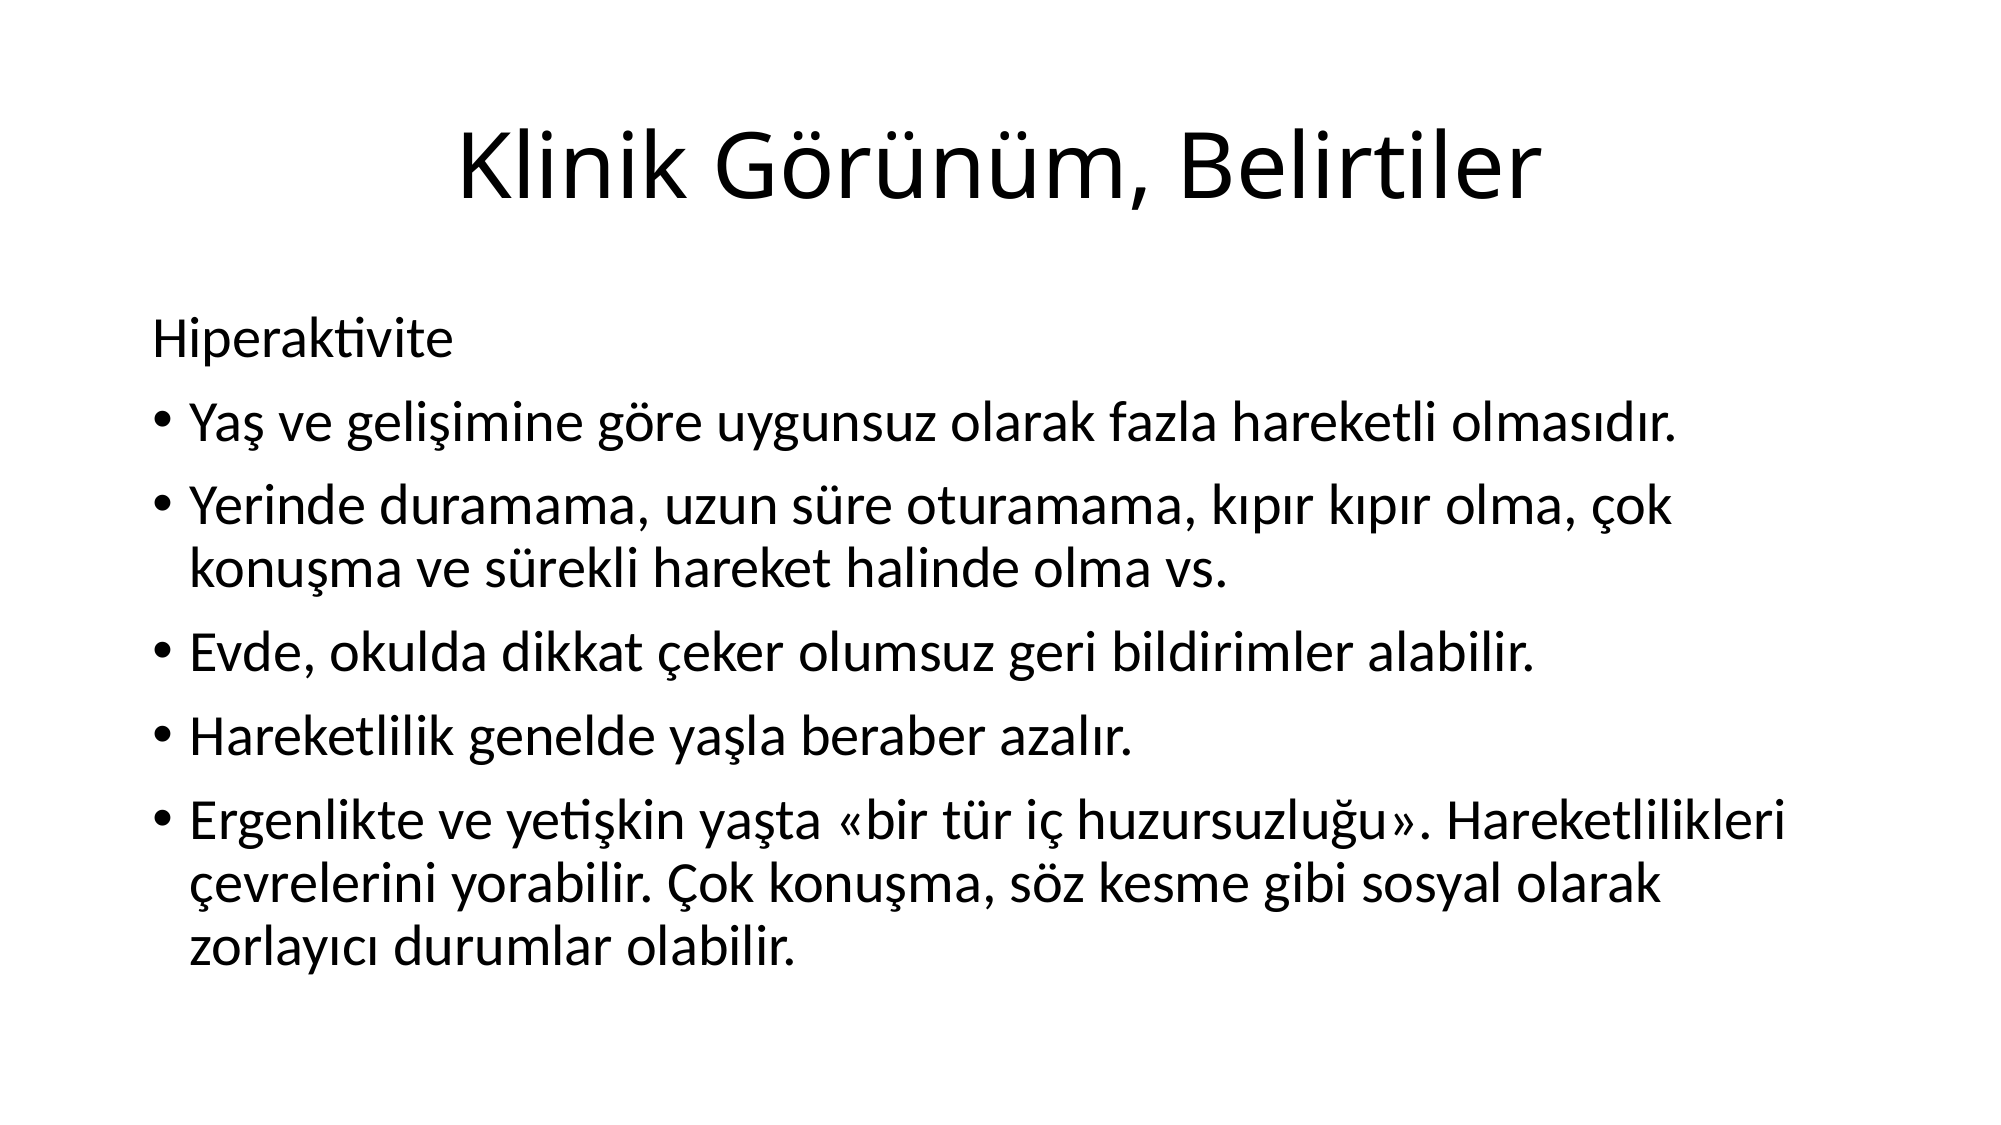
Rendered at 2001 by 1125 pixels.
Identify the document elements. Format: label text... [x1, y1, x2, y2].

list Hiperaktivite Yaş ve gelişimine göre uygunsuz olarak fazla hareketli olmasıdır. Yerinde duramama, uzun süre oturamama, kıpır kıpır olma, çok konuşma ve sürekli hareket halinde olma vs. Evde, okulda dikkat çeker olumsuz geri bildirimler alabilir. Hareketlilik genelde yaşla beraber azalır. Ergenlikte ve yetişkin yaşta «bir tür iç huzursuzluğu». Hareketlilikleri çevrelerini yorabilir. Çok konuşma, söz kesme gibi sosyal olarak zorlayıcı durumlar olabilir. [137, 299, 1863, 1014]
title Klinik Görünüm, Belirtiler [137, 59, 1863, 278]
